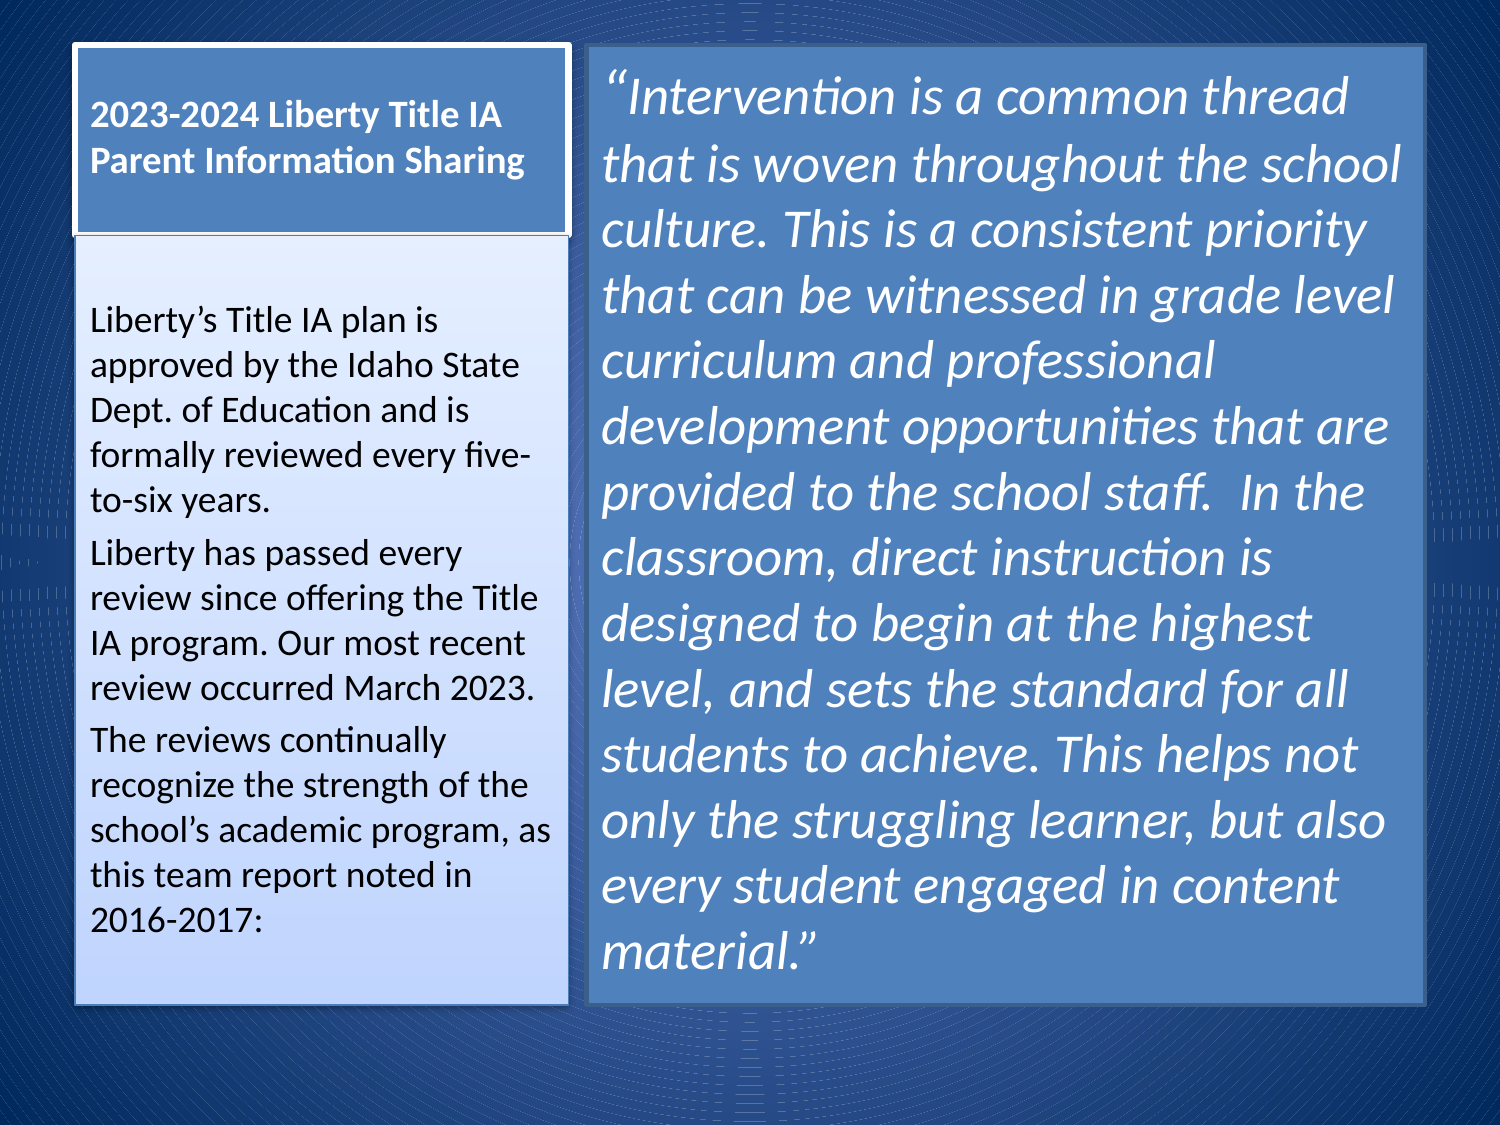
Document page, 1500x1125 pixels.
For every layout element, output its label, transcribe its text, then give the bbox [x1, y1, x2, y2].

list “Intervention is a common thread that is woven throughout the school culture. This is a consistent priority that can be witnessed in grade level curriculum and professional development opportunities that are provided to the school staff. In the classroom, direct instruction is designed to begin at the highest level, and sets the standard for all students to achieve. This helps not only the struggling learner, but also every student engaged in content material.” [584, 43, 1427, 1007]
title 2023-2024 Liberty Title IA Parent Information Sharing [72, 42, 572, 237]
list Liberty’s Title IA plan is approved by the Idaho State Dept. of Education and is formally reviewed every five-to-six years. Liberty has passed every review since offering the Title IA program. Our most recent review occurred March 2023. The reviews continually recognize the strength of the school’s academic program, as this team report noted in 2016-2017: [74, 235, 569, 1006]
